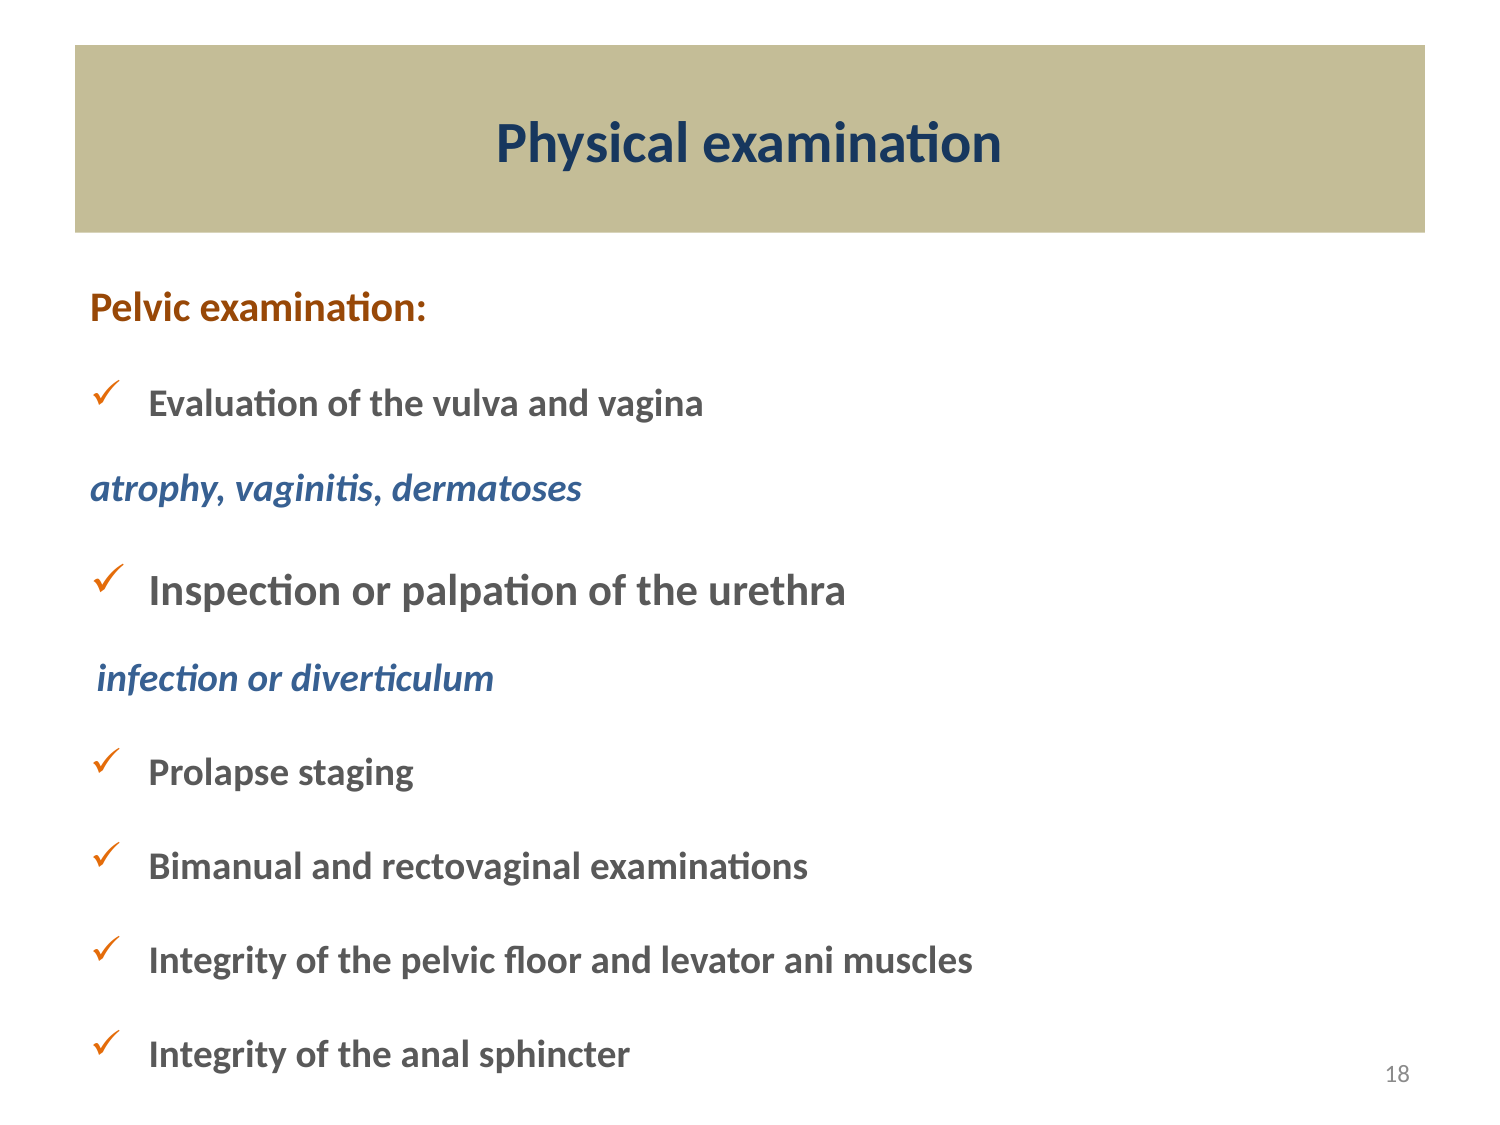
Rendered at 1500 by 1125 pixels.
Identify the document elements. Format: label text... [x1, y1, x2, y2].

slide_number 18 [1074, 1042, 1425, 1103]
list Pelvic examination: Evaluation of the vulva and vagina atrophy, vaginitis, dermatoses Inspection or palpation of the urethra infection or diverticulum Prolapse staging Bimanual and rectovaginal examinations Integrity of the pelvic floor and levator ani muscles Integrity of the anal sphincter [75, 262, 1425, 1088]
title Physical examination [75, 45, 1425, 233]
